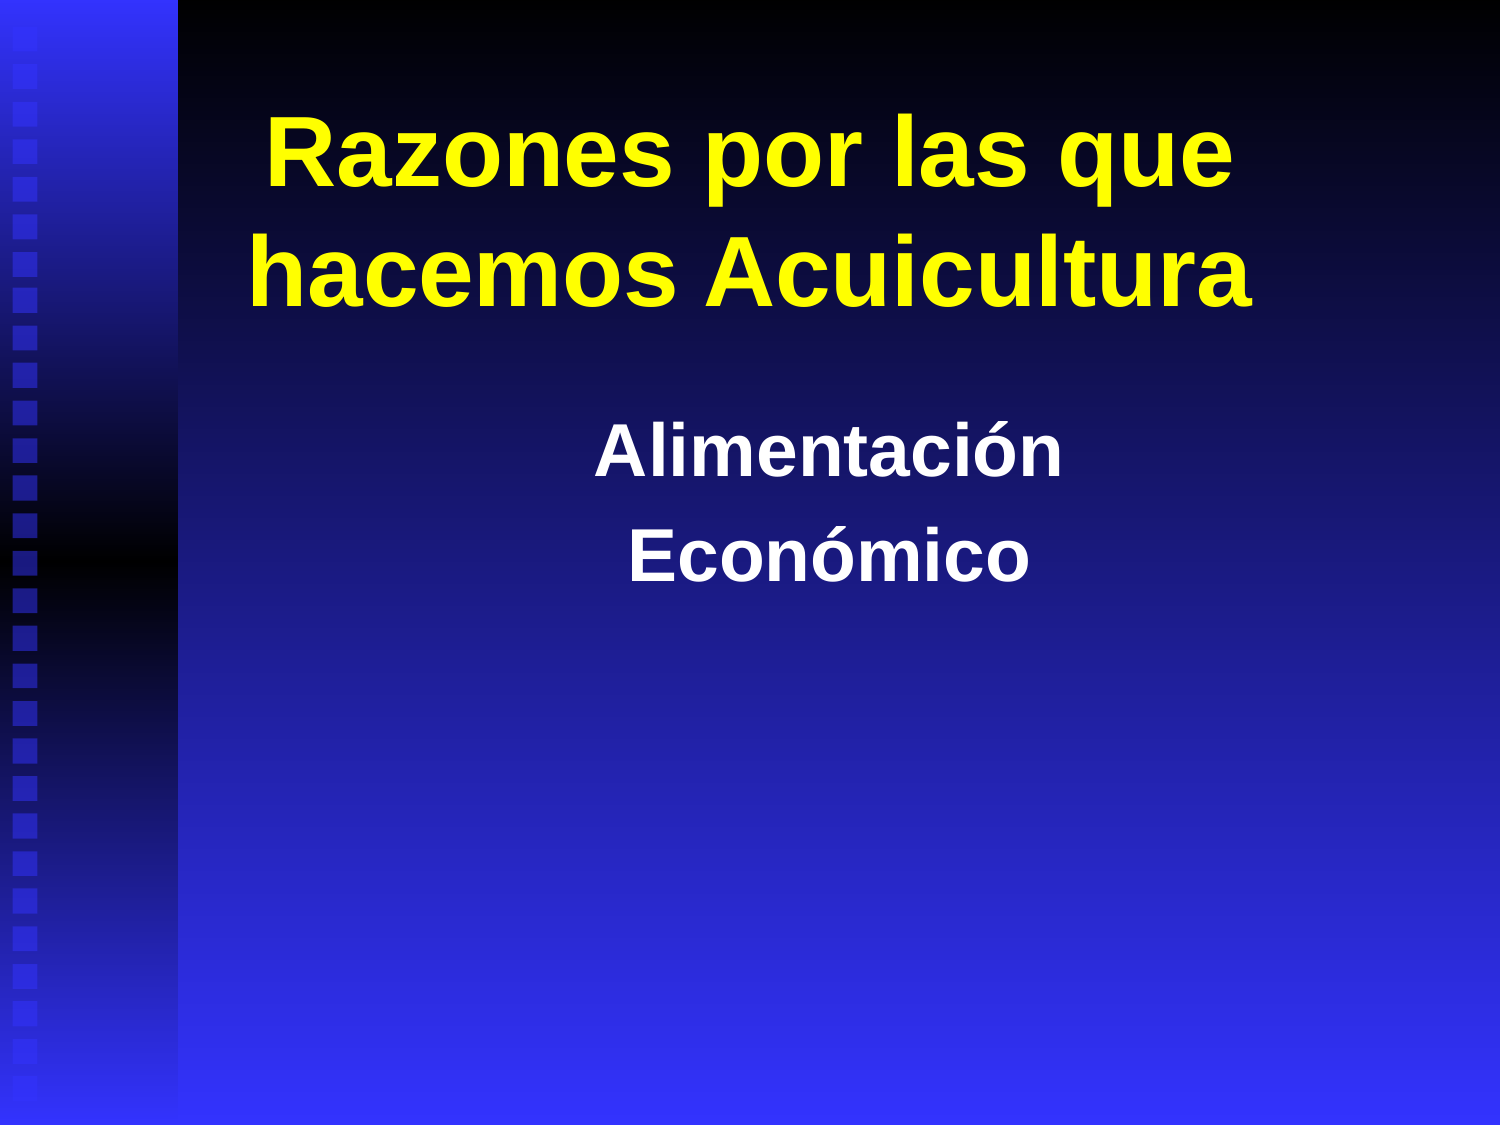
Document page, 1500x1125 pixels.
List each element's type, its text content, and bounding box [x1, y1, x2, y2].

list Alimentación Económico [191, 393, 1468, 995]
title Razones por las que hacemos Acuicultura [112, 99, 1388, 313]
